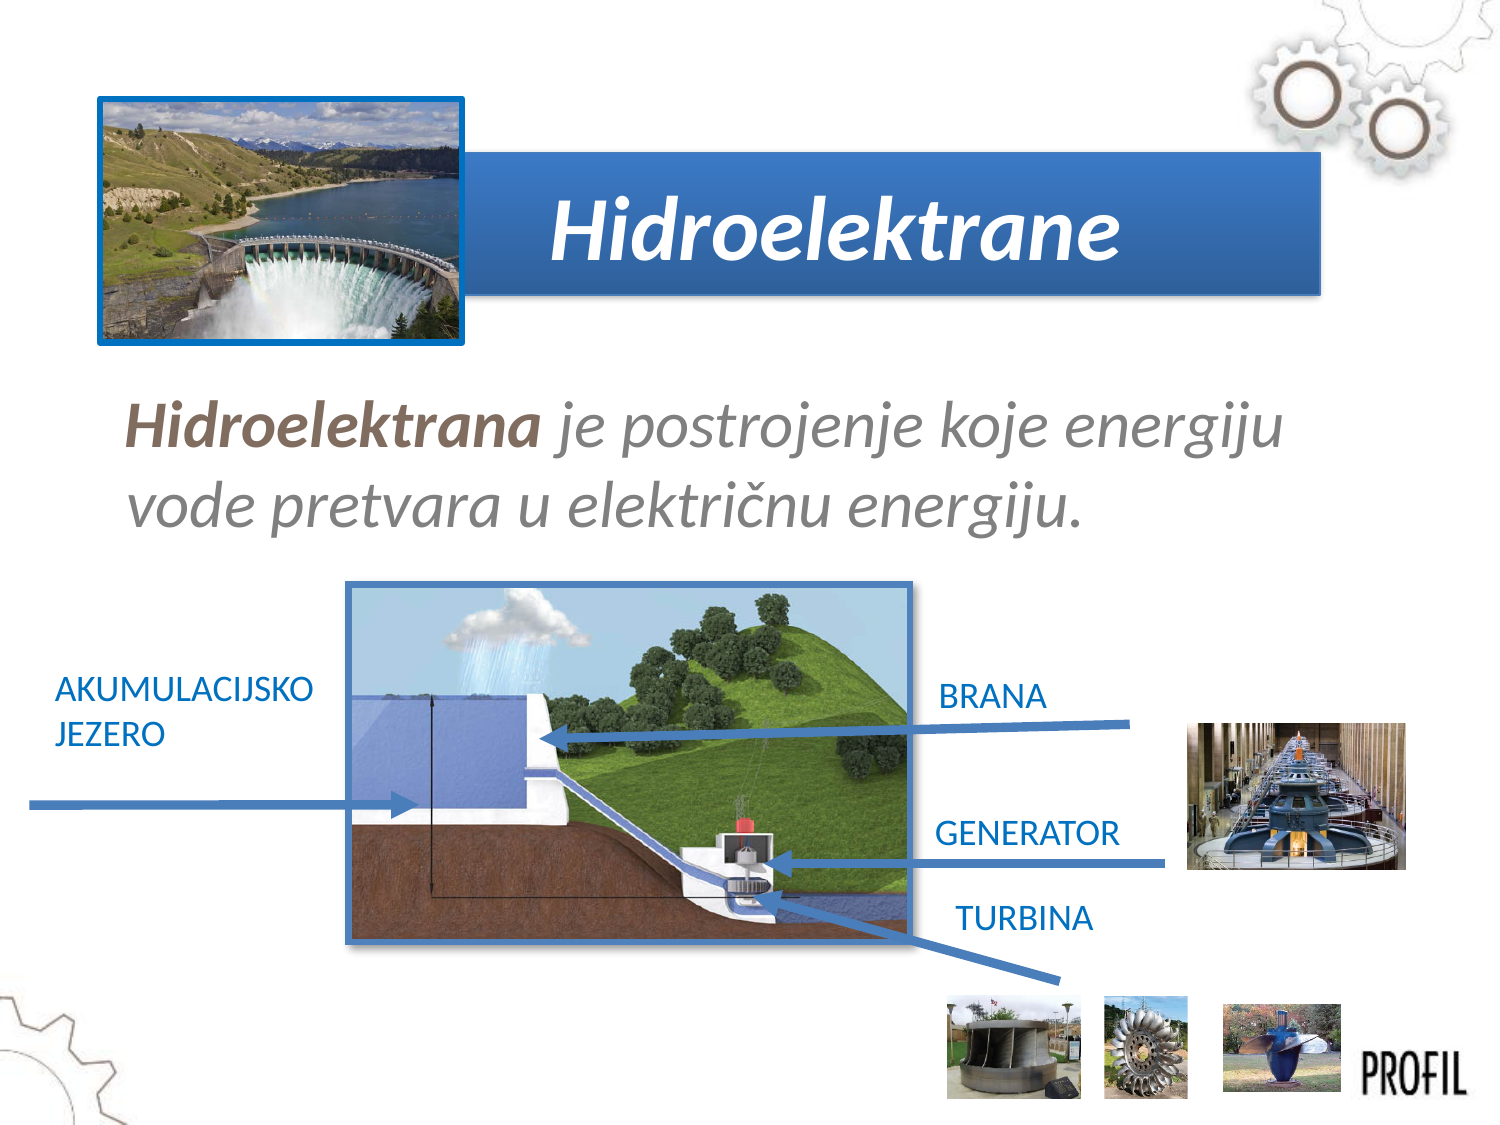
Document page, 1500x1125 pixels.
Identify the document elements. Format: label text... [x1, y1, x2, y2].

text_box TURBINA [940, 885, 1213, 946]
text_box AKUMULACIJSKO JEZERO [40, 656, 331, 762]
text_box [751, 895, 1060, 982]
text_box Hidroelektrane [465, 152, 1321, 296]
picture [0, 0, 1500, 1125]
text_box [538, 724, 1130, 740]
text_box GENERATOR [919, 800, 1182, 861]
text_box Hidroelektrana je postrojenje koje energiju vode pretvara u električnu energiju. [64, 373, 1442, 906]
text_box BRANA [923, 663, 1196, 724]
